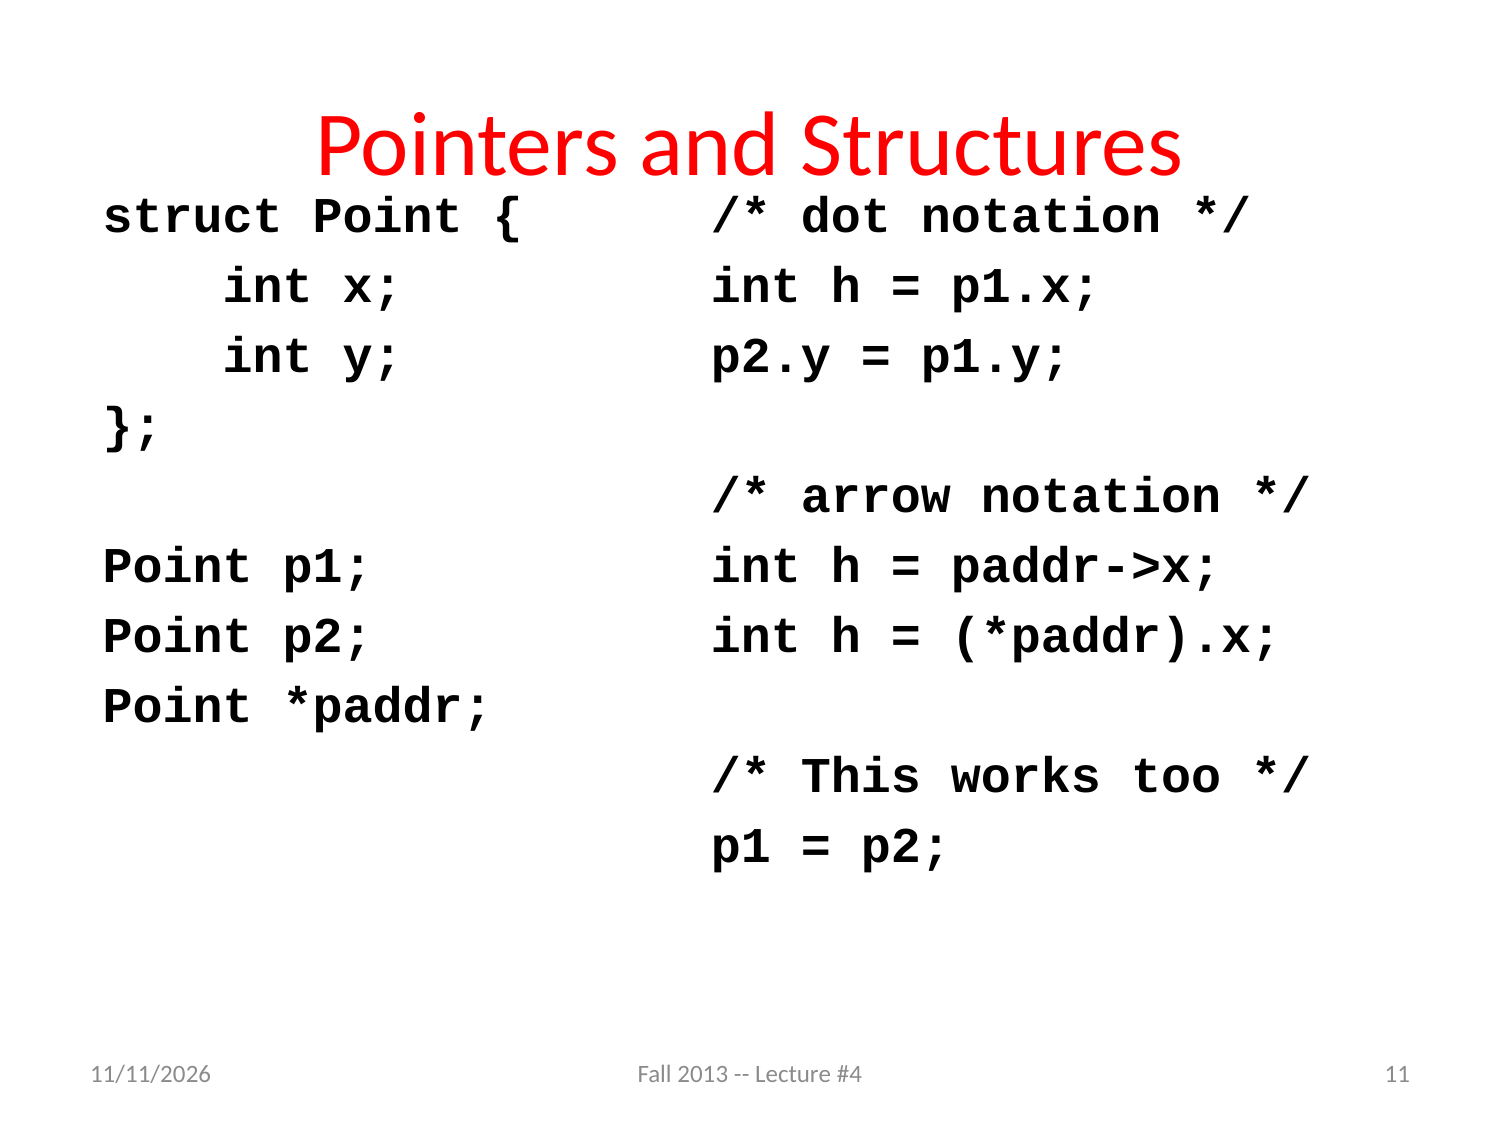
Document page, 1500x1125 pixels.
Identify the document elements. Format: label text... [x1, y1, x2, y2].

list struct Point { int x; int y; }; Point p1; Point p2; Point *paddr; [87, 174, 695, 918]
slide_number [75, 1042, 425, 1103]
slide_number 11 [1074, 1042, 1425, 1103]
title Pointers and Structures [75, 45, 1425, 233]
list /* dot notation */ int h = p1.x; p2.y = p1.y; /* arrow notation */ int h = paddr->x; int h = (*paddr).x; /* This works too */ p1 = p2; [695, 174, 1438, 918]
footer Fall 2013 -- Lecture #4 [512, 1042, 988, 1103]
